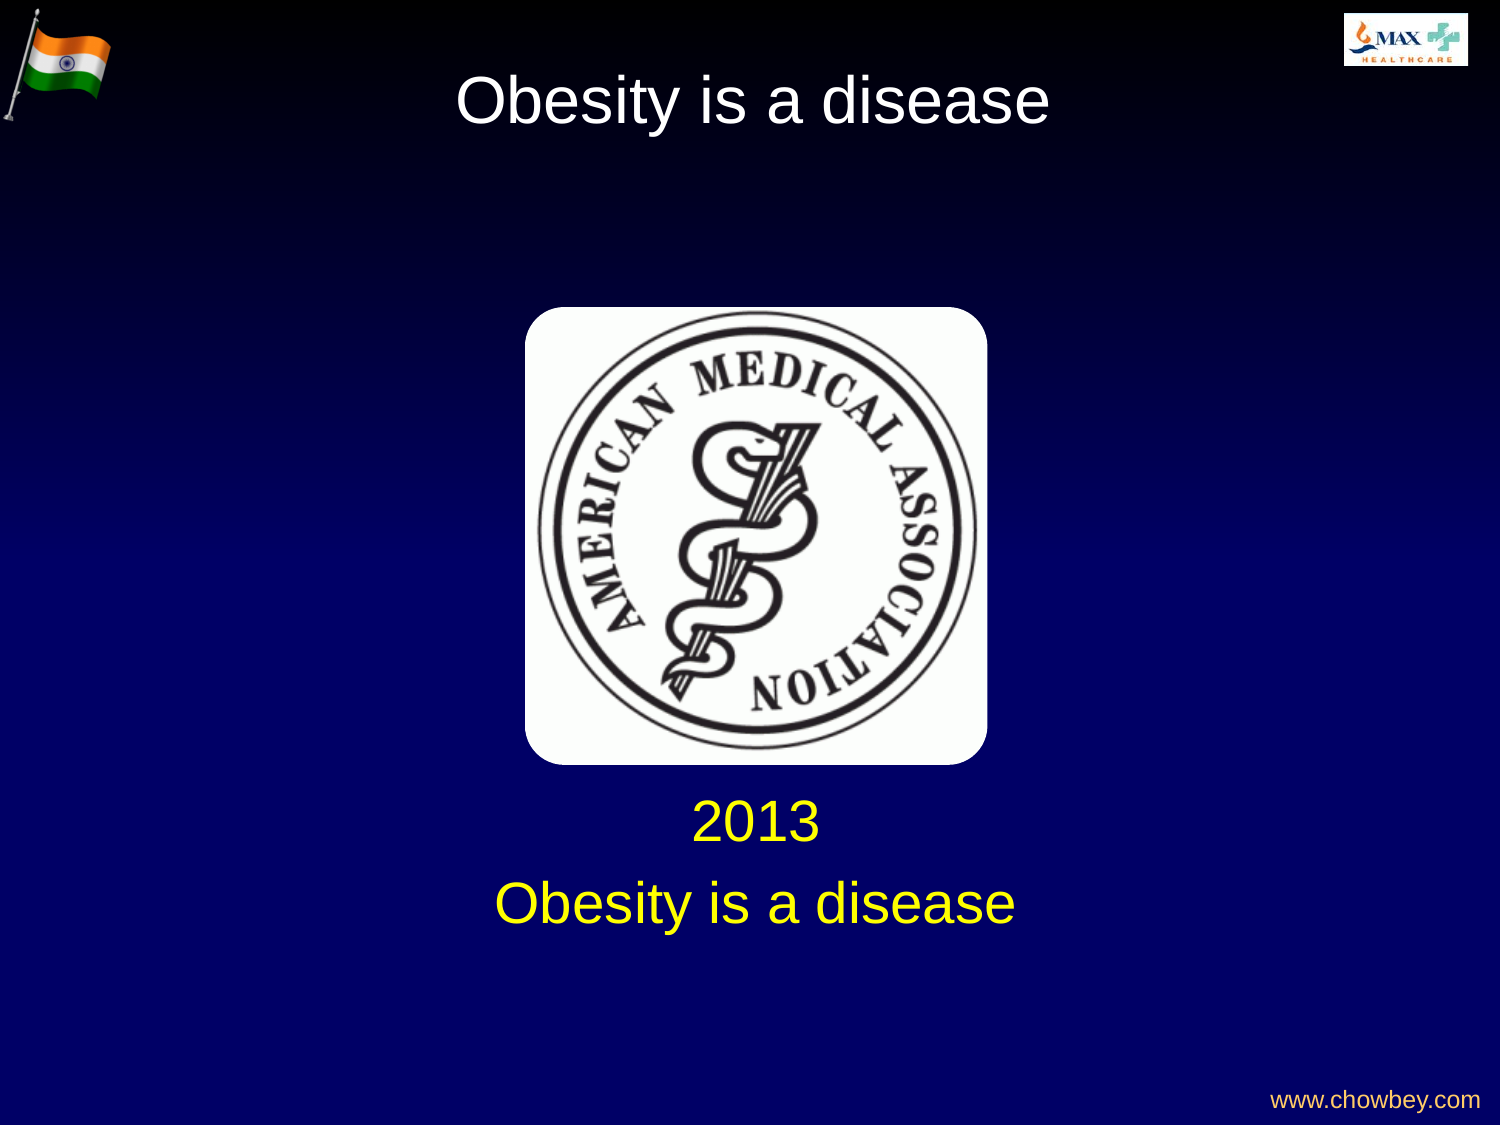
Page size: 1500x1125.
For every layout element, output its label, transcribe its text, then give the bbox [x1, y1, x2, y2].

picture [524, 306, 988, 766]
picture [2, 7, 117, 141]
picture [1344, 13, 1469, 66]
text_box 2013 Obesity is a disease [249, 694, 1263, 943]
